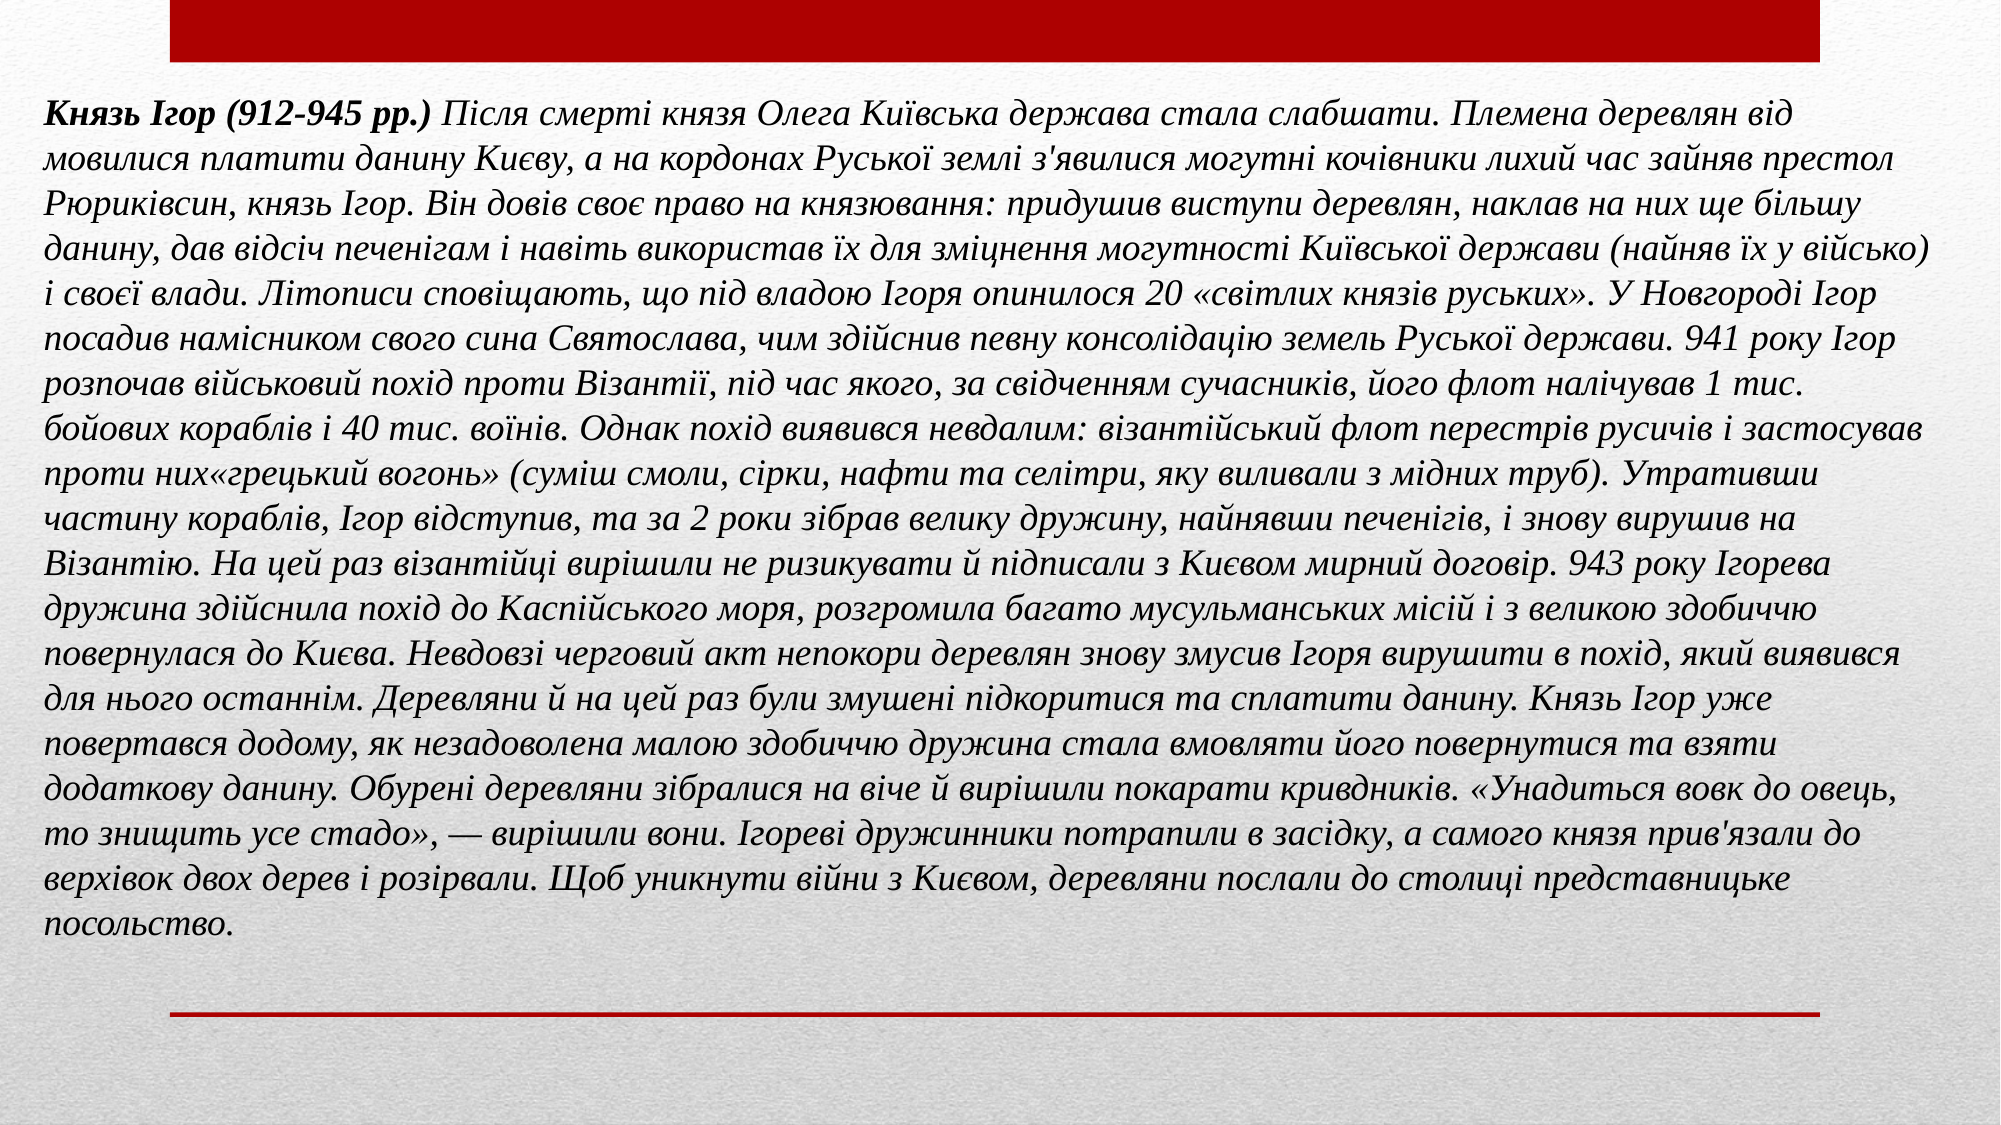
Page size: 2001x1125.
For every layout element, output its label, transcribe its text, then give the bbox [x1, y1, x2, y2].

text_box Князь Ігор (912-945 pp.) Після смерті князя Олега Київська держава стала слабшати. Племена деревлян від мовилися платити данину Києву, а на кордонах Руської землі з'явилися могутні кочівники лихий час зайняв престол Рюриківсин, князь Ігор. Він довів своє право на князювання: придушив виступи деревлян, наклав на них ще більшу данину, дав відсіч печенігам і навіть використав їх для зміцнення могутності Київської держави (найняв їх у військо) і своєї влади. Літописи сповіщають, що під владою Ігоря опинилося 20 «світлих князів руських». У Новгороді Ігор посадив намісником свого сина Святослава, чим здійснив певну консолідацію земель Руської держави. 941 року Ігор розпочав військовий похід проти Візантії, під час якого, за свідченням сучасників, його флот налічував 1 тис. бойових кораблів і 40 тис. воїнів. Однак похід виявився невдалим: візантійський флот перестрів русичів і застосував проти них«грецький вогонь» (суміш смоли, сірки, нафти та селітри, яку виливали з мідних труб). Утративши частину кораблів, Ігор відступив, та за 2 роки зібрав велику дружину, найнявши печенігів, і знову вирушив на Візантію. На цей раз візантійці вирішили не ризикувати й підписали з Києвом мирний договір. 943 року Ігорева дружина здійснила похід до Каспійського моря, розгромила багато мусульманських місій і з великою здобиччю повернулася до Києва. Невдовзі черговий акт непокори деревлян знову змусив Ігоря вирушити в похід, який виявився для нього останнім. Деревляни й на цей раз були змушені підкоритися та сплатити данину. Князь Ігор уже повертався додому, як незадоволена малою здобиччю дружина стала вмовляти його повернутися та взяти додаткову данину. Обурені деревляни зібралися на віче й вирішили покарати кривдників. «Унадиться вовк до овець, то знищить усе стадо», — вирішили вони. Ігореві дружинники потрапили в засідку, а самого князя прив'язали до верхівок двох дерев і розірвали. Щоб уникнути війни з Києвом, деревляни послали до столиці представницьке посольство. [28, 80, 1957, 950]
